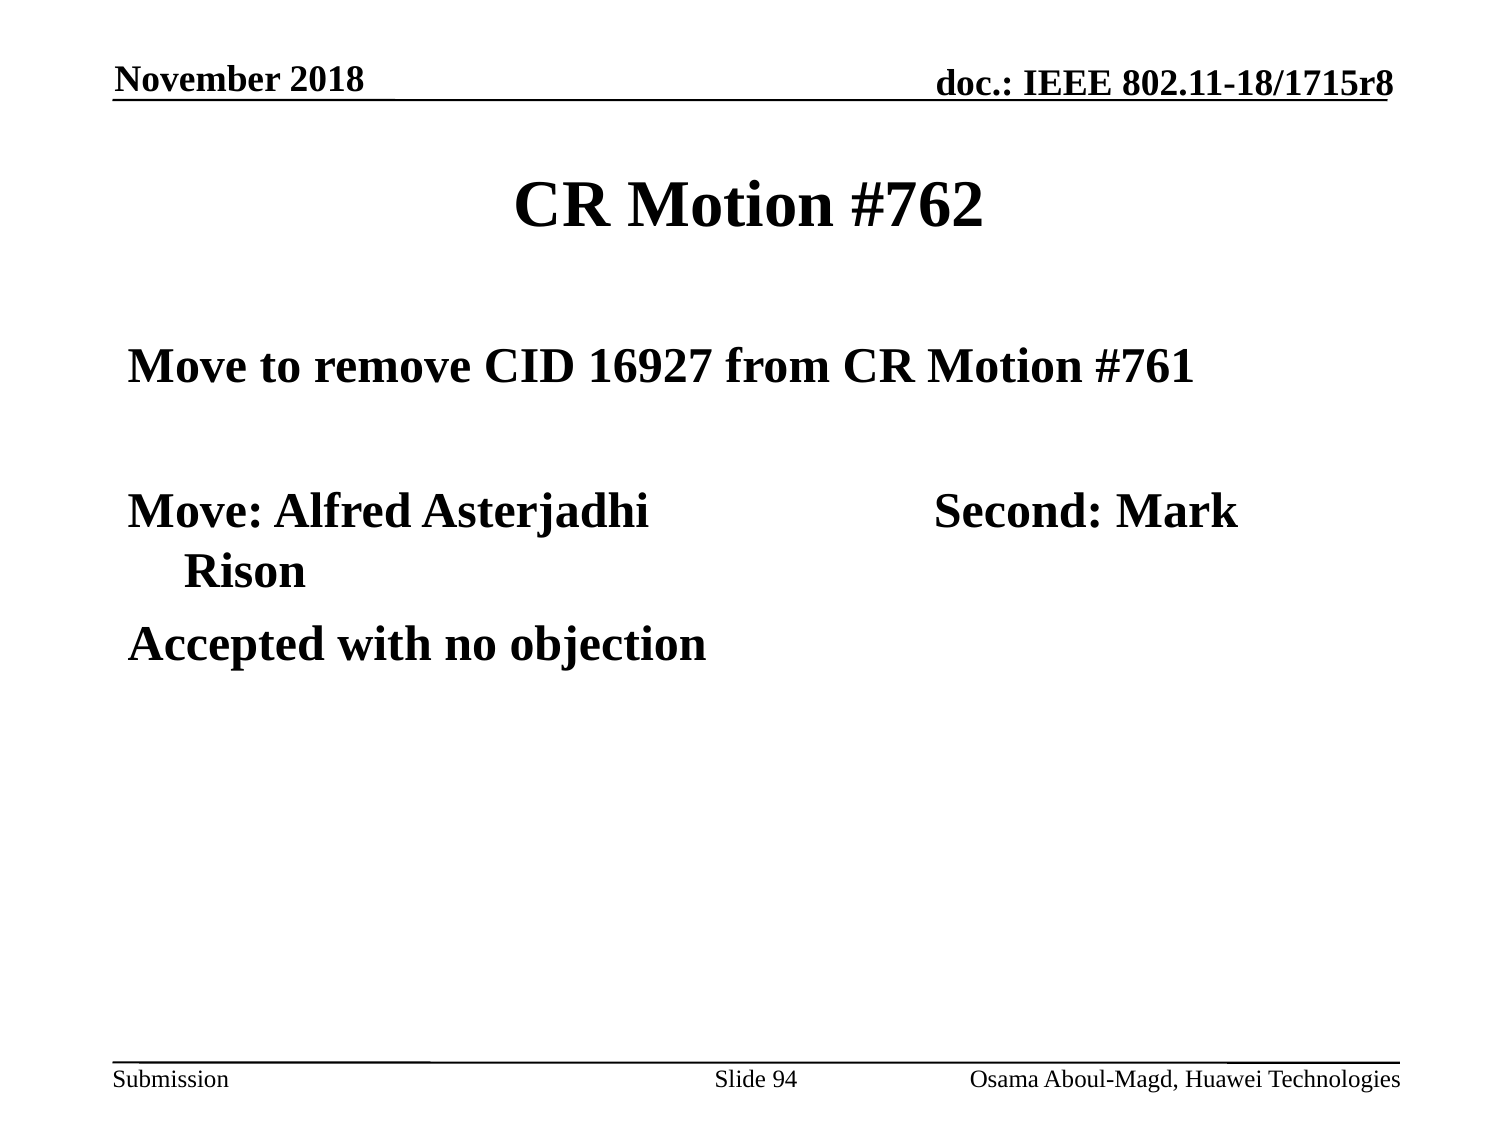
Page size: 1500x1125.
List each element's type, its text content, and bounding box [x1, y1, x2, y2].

footer Osama Aboul-Magd, Huawei Technologies [878, 1061, 1402, 1093]
slide_number Slide 94 [712, 1061, 800, 1123]
title CR Motion #762 [112, 112, 1388, 288]
list Move to remove CID 16927 from CR Motion #761 Move: Alfred Asterjadhi Second: Mark Rison Accepted with no objection [112, 324, 1388, 1000]
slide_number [114, 54, 423, 100]
